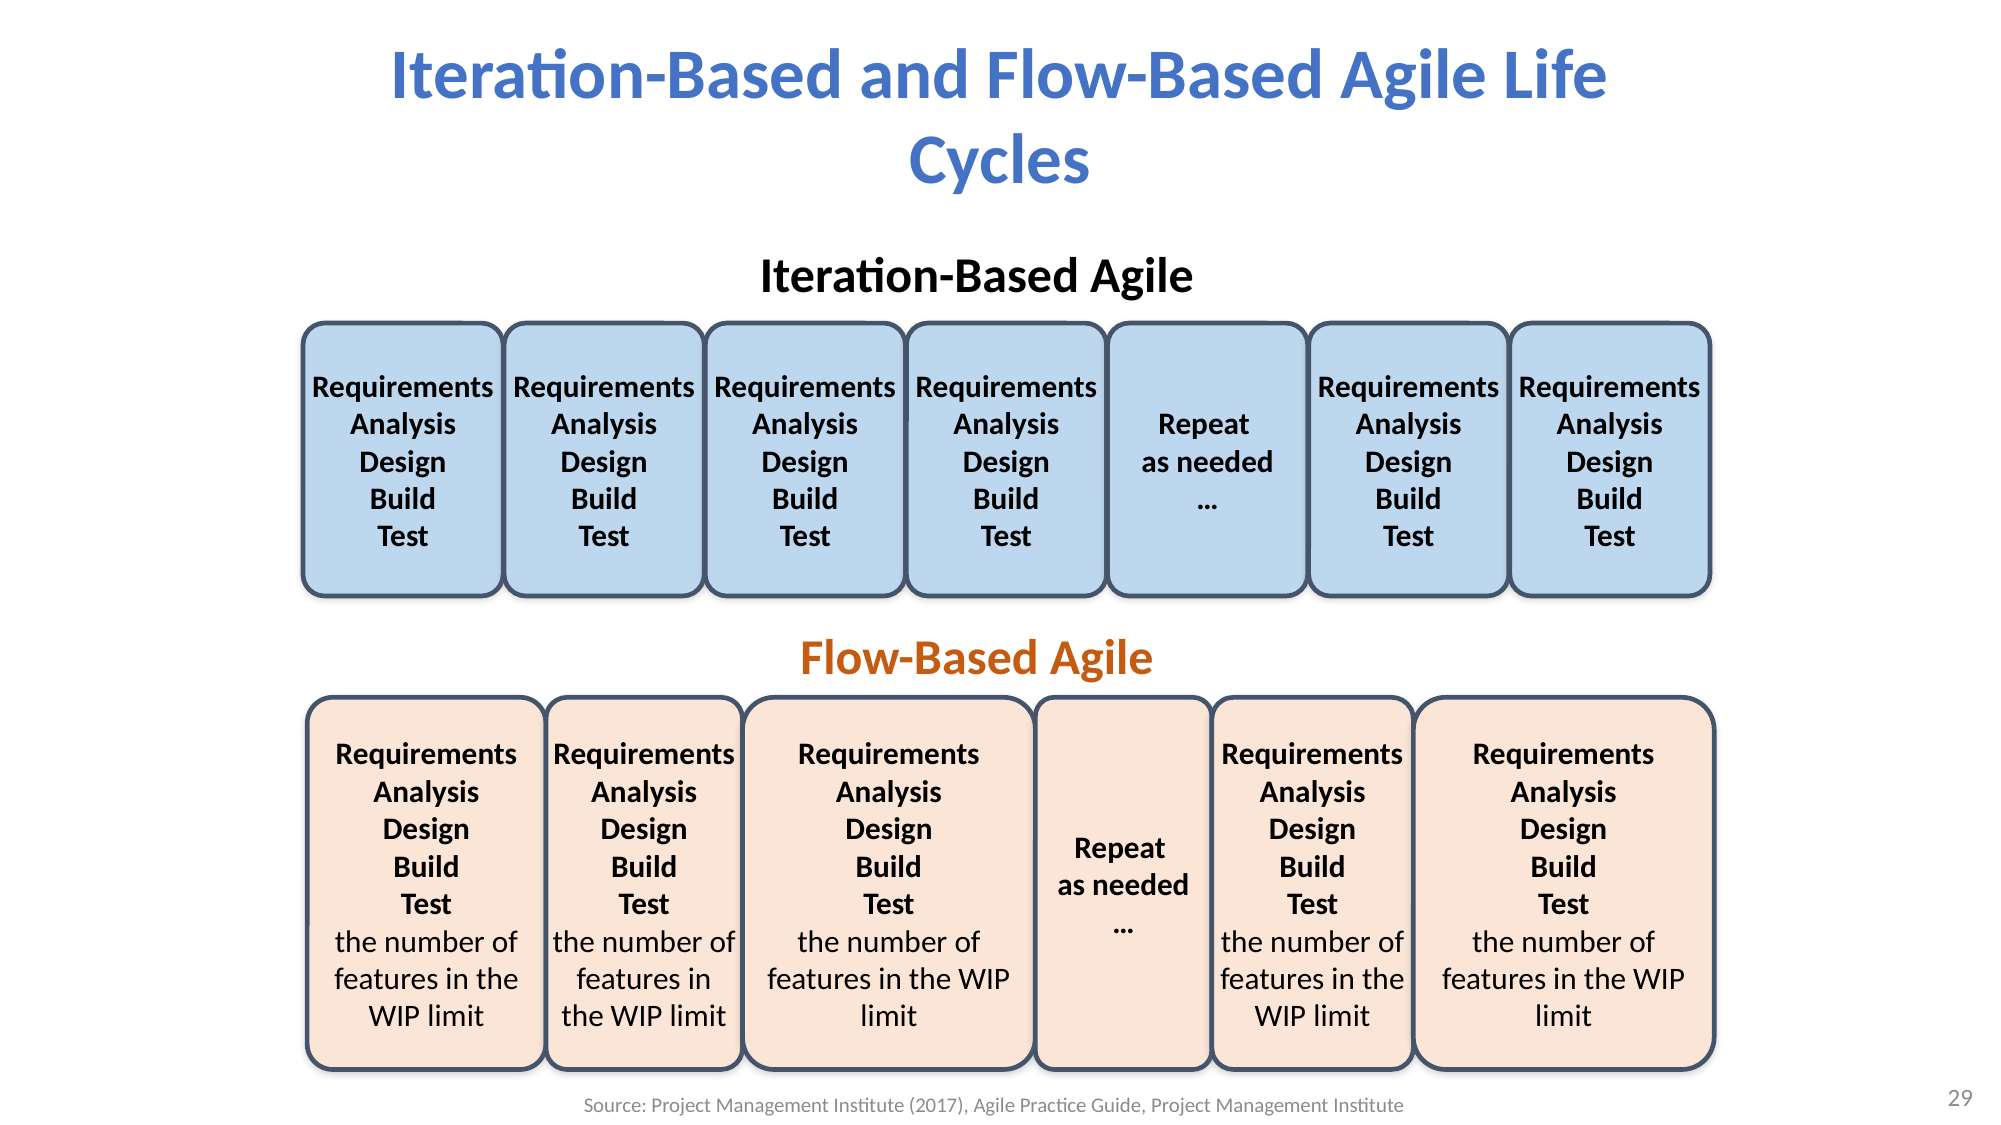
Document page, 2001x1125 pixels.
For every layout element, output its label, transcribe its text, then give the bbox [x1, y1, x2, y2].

text_box Requirements Analysis Design Build Test [906, 323, 1105, 596]
slide_number 29 [1830, 1076, 1989, 1116]
text_box Requirements Analysis Design Build Test [705, 323, 904, 596]
text_box Requirements Analysis Design Build Test the number of features in the WIP limit [1211, 697, 1413, 1070]
text_box Requirements Analysis Design Build Test the number of features in the WIP limit [1413, 697, 1715, 1070]
text_box Requirements Analysis Design Build Test [504, 323, 703, 596]
text_box Requirements Analysis Design Build Test [302, 323, 502, 596]
text_box Iteration-Based Agile [745, 235, 1210, 310]
text_box Requirements Analysis Design Build Test the number of features in the WIP limit [742, 697, 1032, 1070]
text_box Requirements Analysis Design Build Test the number of features in the WIP limit [545, 697, 742, 1070]
text_box Repeat as needed … [1035, 697, 1211, 1070]
title Iteration-Based and Flow-Based Agile Life Cycles [324, 19, 1675, 207]
text_box Repeat as needed … [1107, 323, 1306, 596]
footer Source: Project Management Institute (2017), Agile Practice Guide, Project Management Institute [350, 1082, 1638, 1125]
text_box Requirements Analysis Design Build Test [1509, 323, 1710, 596]
text_box Flow-Based Agile [785, 617, 1169, 692]
text_box Requirements Analysis Design Build Test [1308, 323, 1508, 596]
text_box Requirements Analysis Design Build Test the number of features in the WIP limit [307, 697, 544, 1070]
